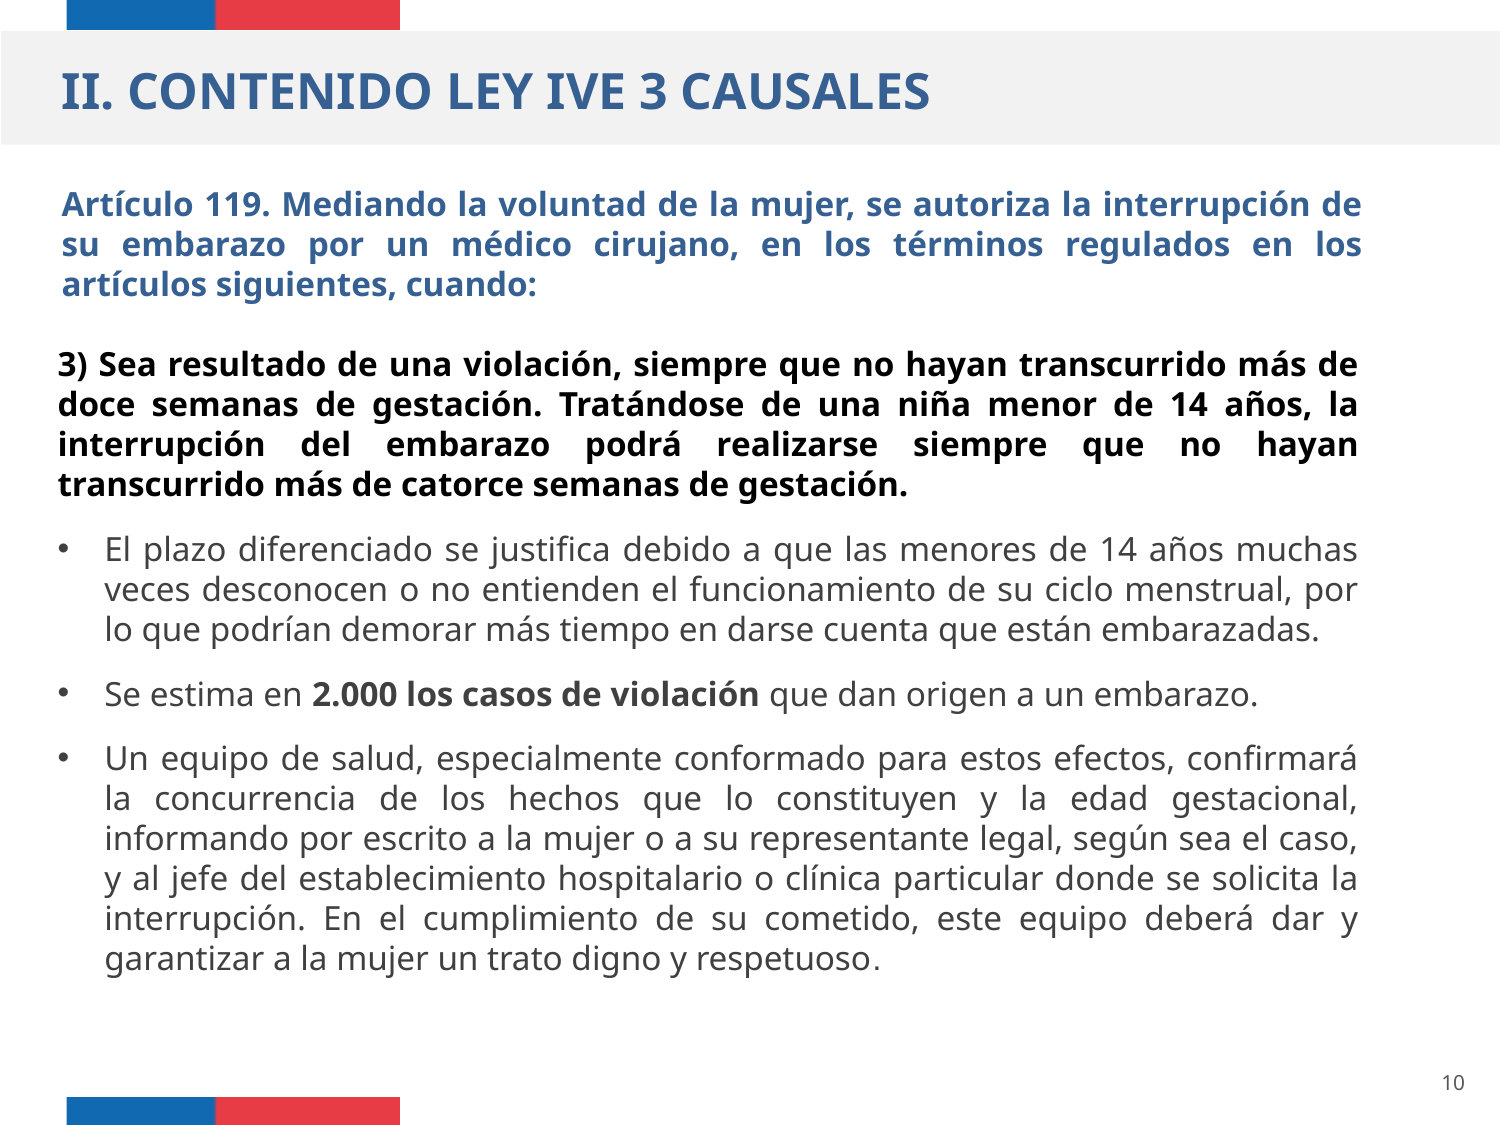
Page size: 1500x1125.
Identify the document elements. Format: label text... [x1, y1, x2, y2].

text_box Artículo 119. Mediando la voluntad de la mujer, se autoriza la interrupción de su embarazo por un médico cirujano, en los términos regulados en los artículos siguientes, cuando: [46, 175, 1380, 311]
list II. CONTENIDO LEY IVE 3 CAUSALES [46, 51, 1481, 117]
picture [66, 1097, 400, 1125]
picture [66, 0, 400, 30]
text_box 3) Sea resultado de una violación, siempre que no hayan transcurrido más de doce semanas de gestación. Tratándose de una niña menor de 14 años, la interrupción del embarazo podrá realizarse siempre que no hayan transcurrido más de catorce semanas de gestación. El plazo diferenciado se justifica debido a que las menores de 14 años muchas veces desconocen o no entienden el funcionamiento de su ciclo menstrual, por lo que podrían demorar más tiempo en darse cuenta que están embarazadas. Se estima en 2.000 los casos de violación que dan origen a un embarazo. Un equipo de salud, especialmente conformado para estos efectos, confirmará la concurrencia de los hechos que lo constituyen y la edad gestacional, informando por escrito a la mujer o a su representante legal, según sea el caso, y al jefe del establecimiento hospitalario o clínica particular donde se solicita la interrupción. En el cumplimiento de su cometido, este equipo deberá dar y garantizar a la mujer un trato digno y respetuoso. [42, 335, 1376, 985]
text_box [1, 31, 1500, 145]
